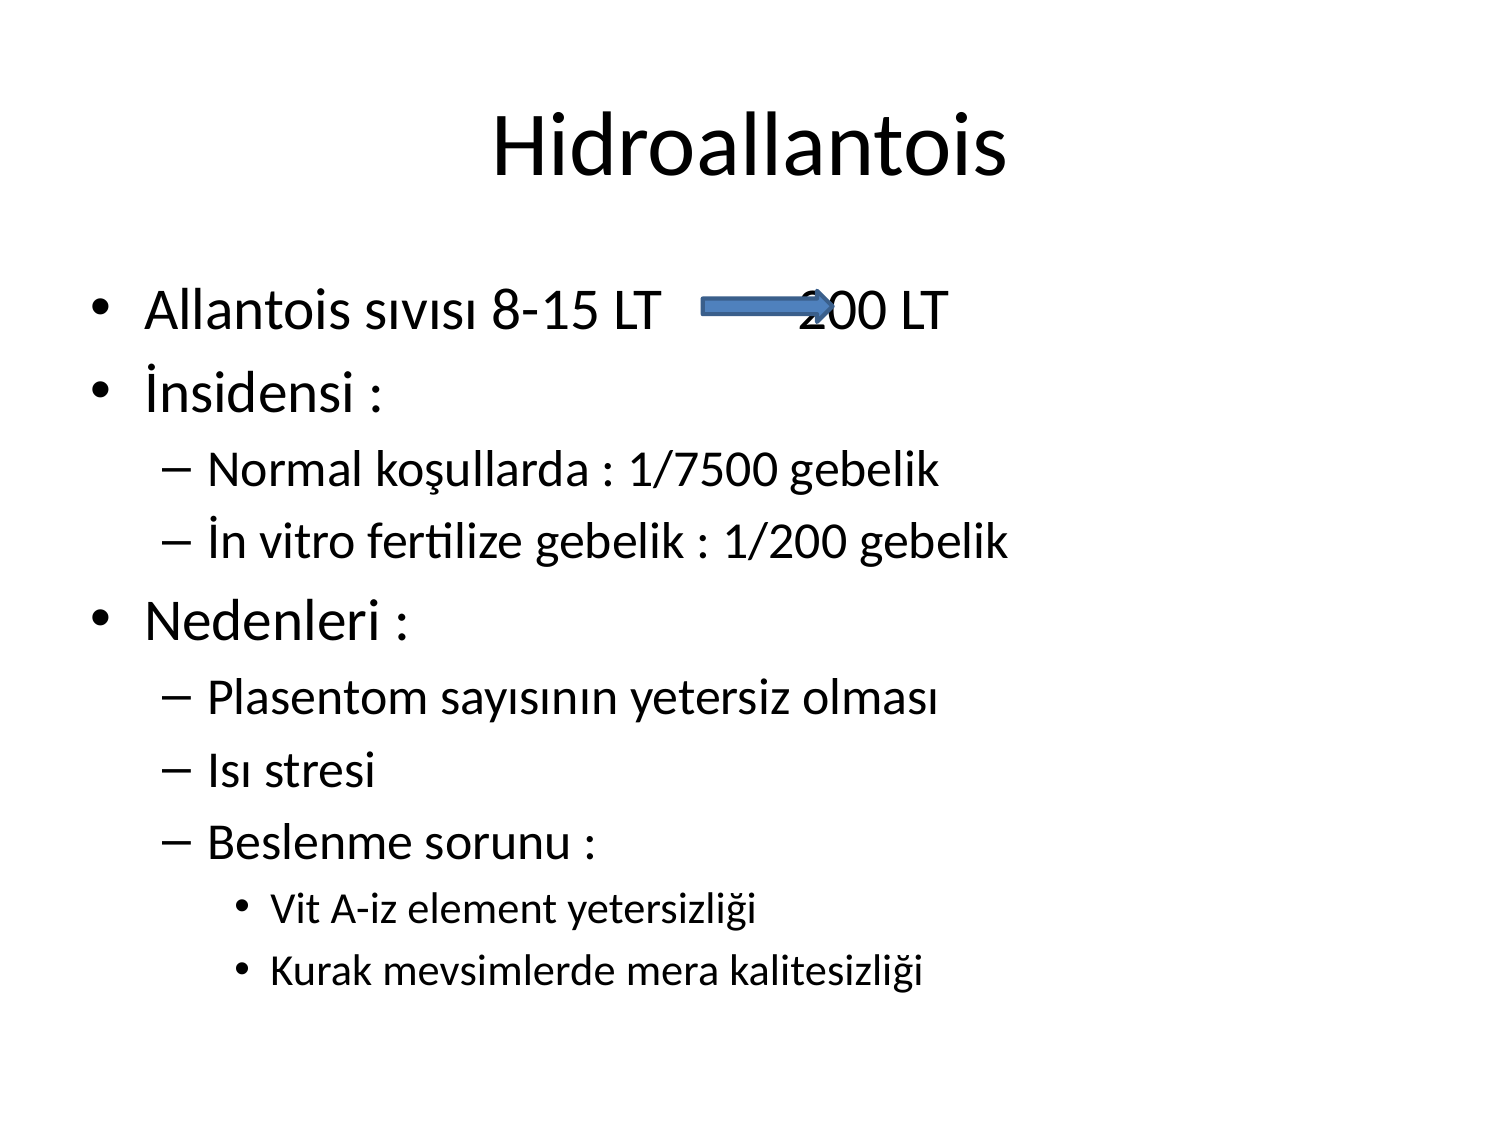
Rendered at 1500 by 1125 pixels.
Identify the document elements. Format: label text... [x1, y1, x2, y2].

text_box [700, 288, 835, 324]
title Hidroallantois [75, 45, 1425, 233]
list Allantois sıvısı 8-15 LT 200 LT İnsidensi : Normal koşullarda : 1/7500 gebelik İn vitro fertilize gebelik : 1/200 gebelik Nedenleri : Plasentom sayısının yetersiz olması Isı stresi Beslenme sorunu : Vit A-iz element yetersizliği Kurak mevsimlerde mera kalitesizliği [75, 262, 1425, 1005]
